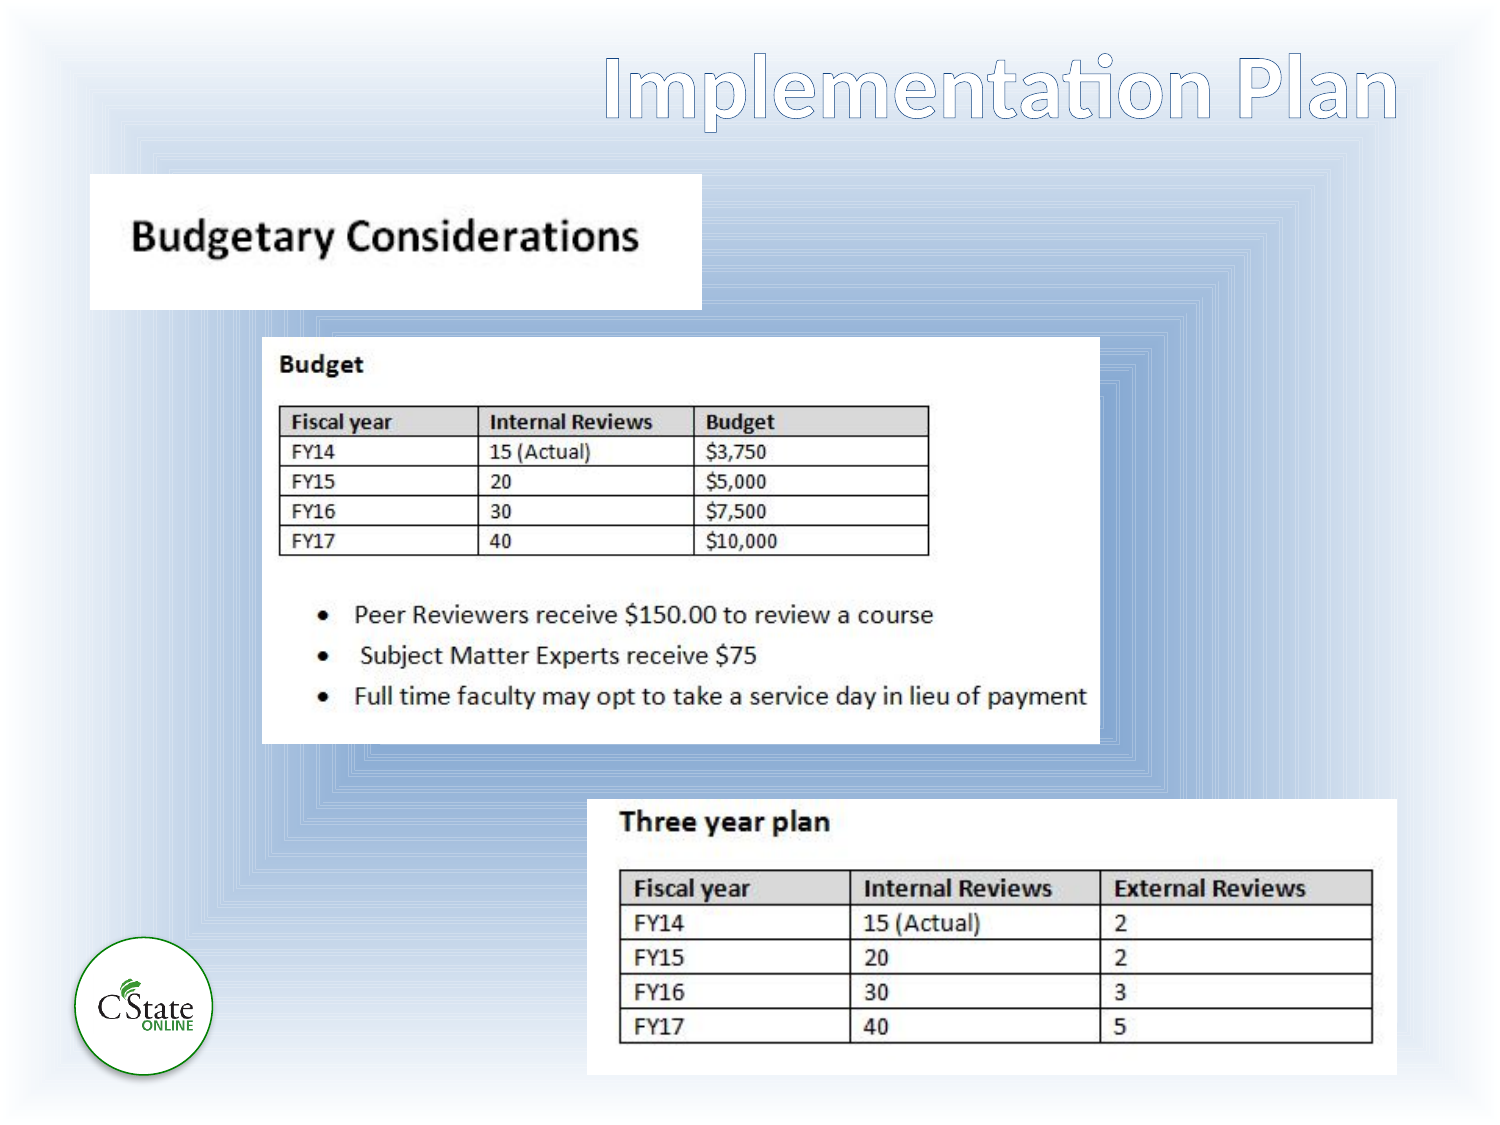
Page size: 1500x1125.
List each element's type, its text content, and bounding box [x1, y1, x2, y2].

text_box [74, 937, 213, 1076]
picture [90, 174, 702, 310]
title Implementation Plan [325, 0, 1500, 175]
picture [262, 337, 1101, 744]
picture [587, 799, 1397, 1076]
